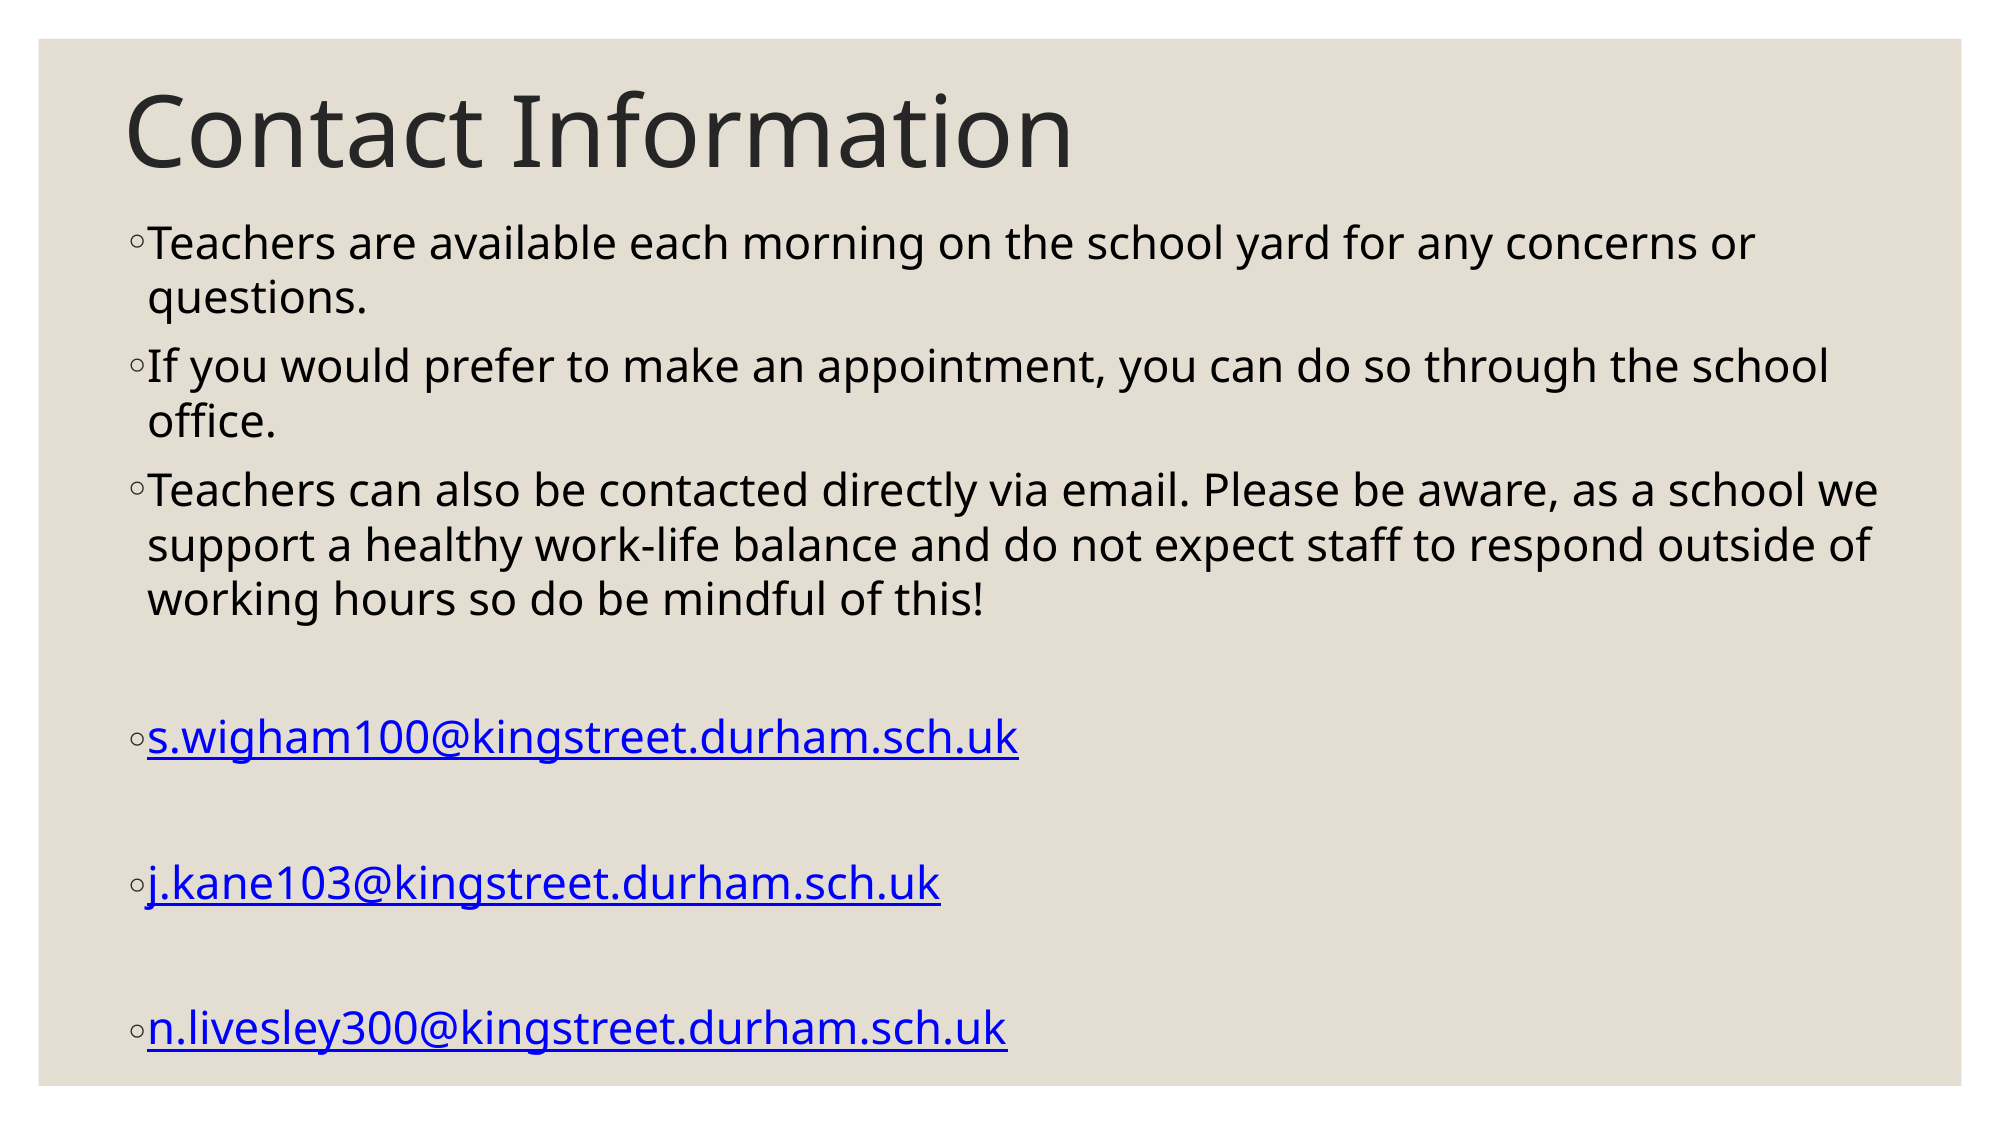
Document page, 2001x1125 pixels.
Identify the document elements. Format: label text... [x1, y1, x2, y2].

title Contact Information [108, 45, 1759, 206]
list Teachers are available each morning on the school yard for any concerns or questions. If you would prefer to make an appointment, you can do so through the school office. Teachers can also be contacted directly via email. Please be aware, as a school we support a healthy work-life balance and do not expect staff to respond outside of working hours so do be mindful of this! s.wigham100@kingstreet.durham.sch.uk j.kane103@kingstreet.durham.sch.uk n.livesley300@kingstreet.durham.sch.uk [108, 206, 1929, 1080]
